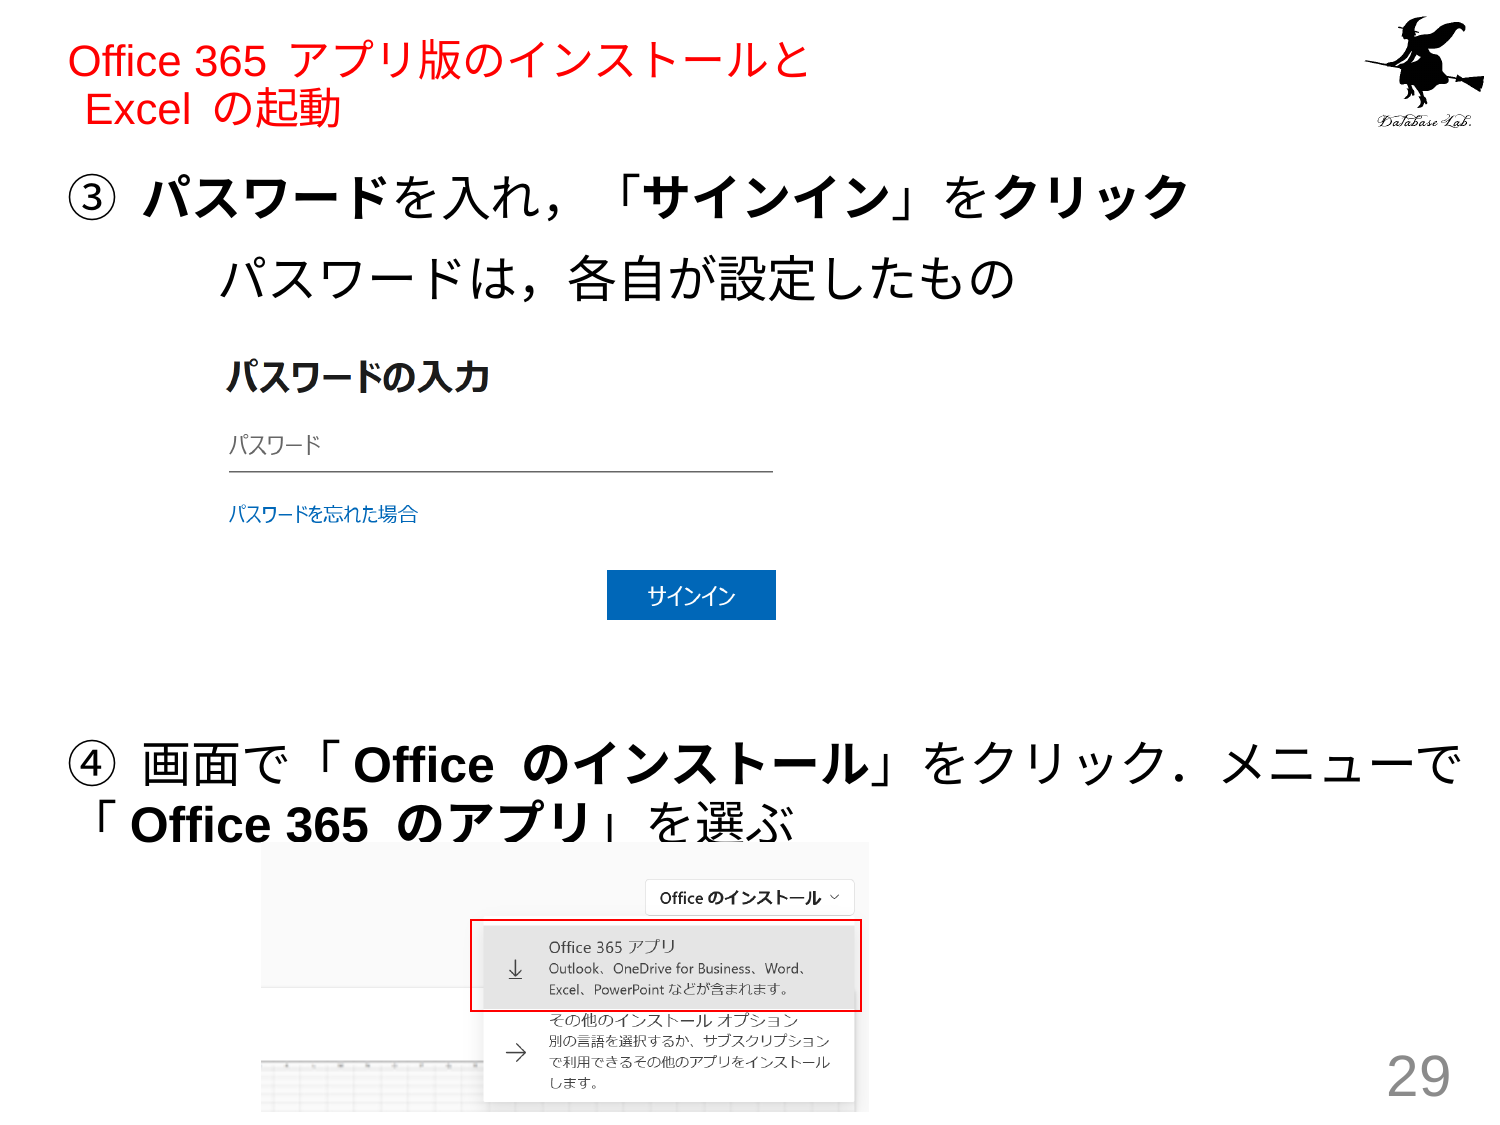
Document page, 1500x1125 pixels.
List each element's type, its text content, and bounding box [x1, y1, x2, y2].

list ③ パスワードを入れ，「サインイン」をクリック パスワードは，各自が設定したもの ④ 画面で「Office のインストール」をクリック．メニューで「Office 365 のアプリ」を選ぶ [52, 159, 1490, 1014]
title Office 365 アプリ版のインストールと Excel の起動 [52, 30, 1441, 142]
picture [1362, 14, 1486, 130]
picture [188, 336, 809, 635]
slide_number 29 [1129, 1042, 1467, 1103]
picture [261, 842, 869, 1112]
